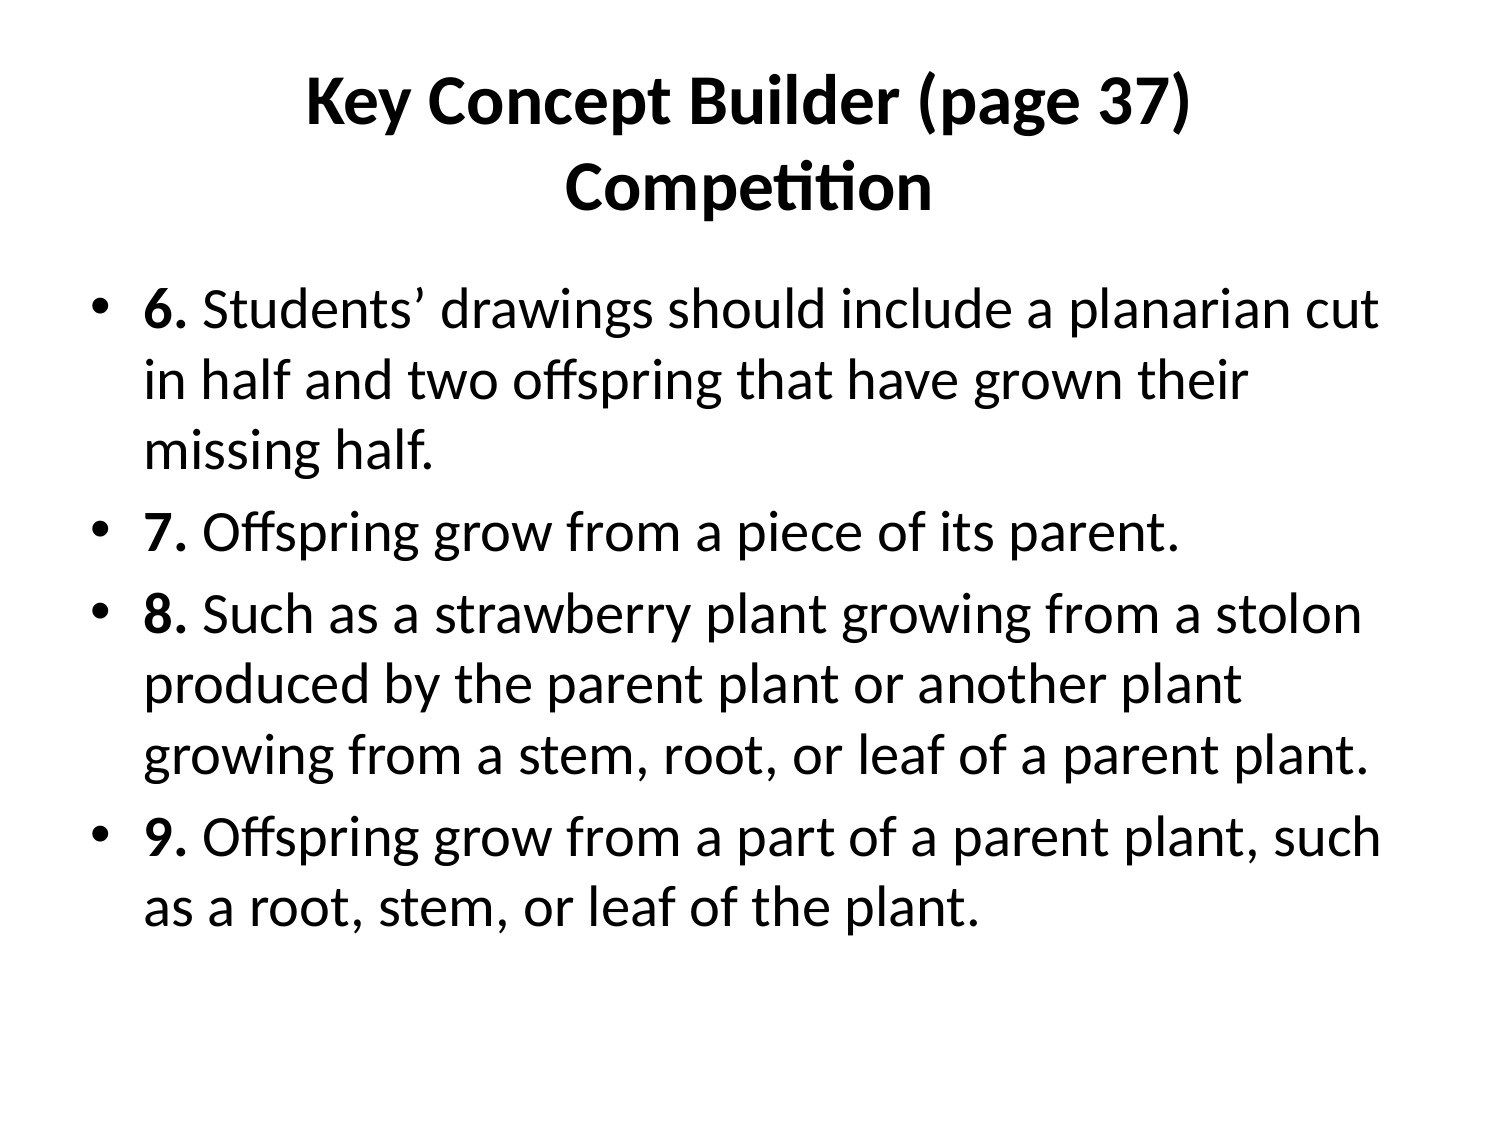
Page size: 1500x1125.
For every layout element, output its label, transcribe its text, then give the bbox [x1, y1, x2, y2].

list 6. Students’ drawings should include a planarian cut in half and two offspring that have grown their missing half. 7. Offspring grow from a piece of its parent. 8. Such as a strawberry plant growing from a stolon produced by the parent plant or another plant growing from a stem, root, or leaf of a parent plant. 9. Offspring grow from a part of a parent plant, such as a root, stem, or leaf of the plant. [75, 262, 1425, 1005]
title Key Concept Builder (page 37) Competition [75, 45, 1425, 233]
